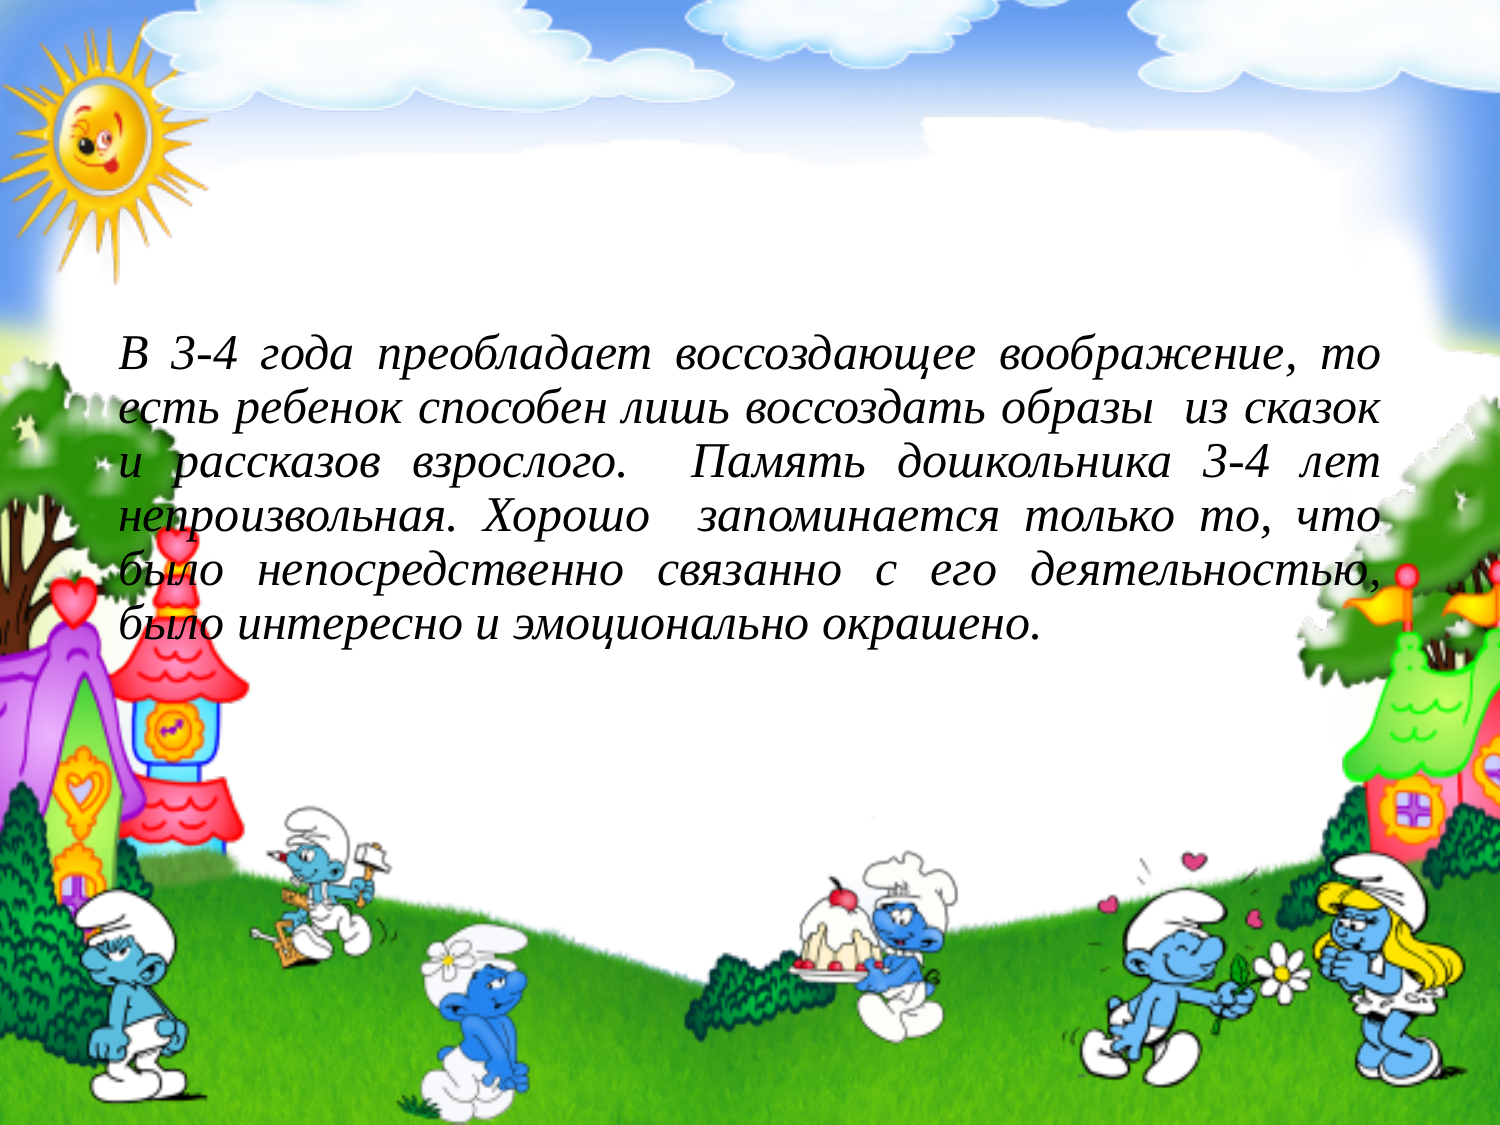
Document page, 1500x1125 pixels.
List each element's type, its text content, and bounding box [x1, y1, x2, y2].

title В 3-4 года преобладает воссоздающее воображение, то есть ребенок способен лишь воссоздать образы из сказок и рассказов взрослого. Память дошкольника 3-4 лет непроизвольная. Хорошо запоминается только то, что было непосредственно связанно с его деятельностью, было интересно и эмоционально окрашено. [103, 175, 1397, 802]
picture [0, 0, 1500, 1125]
